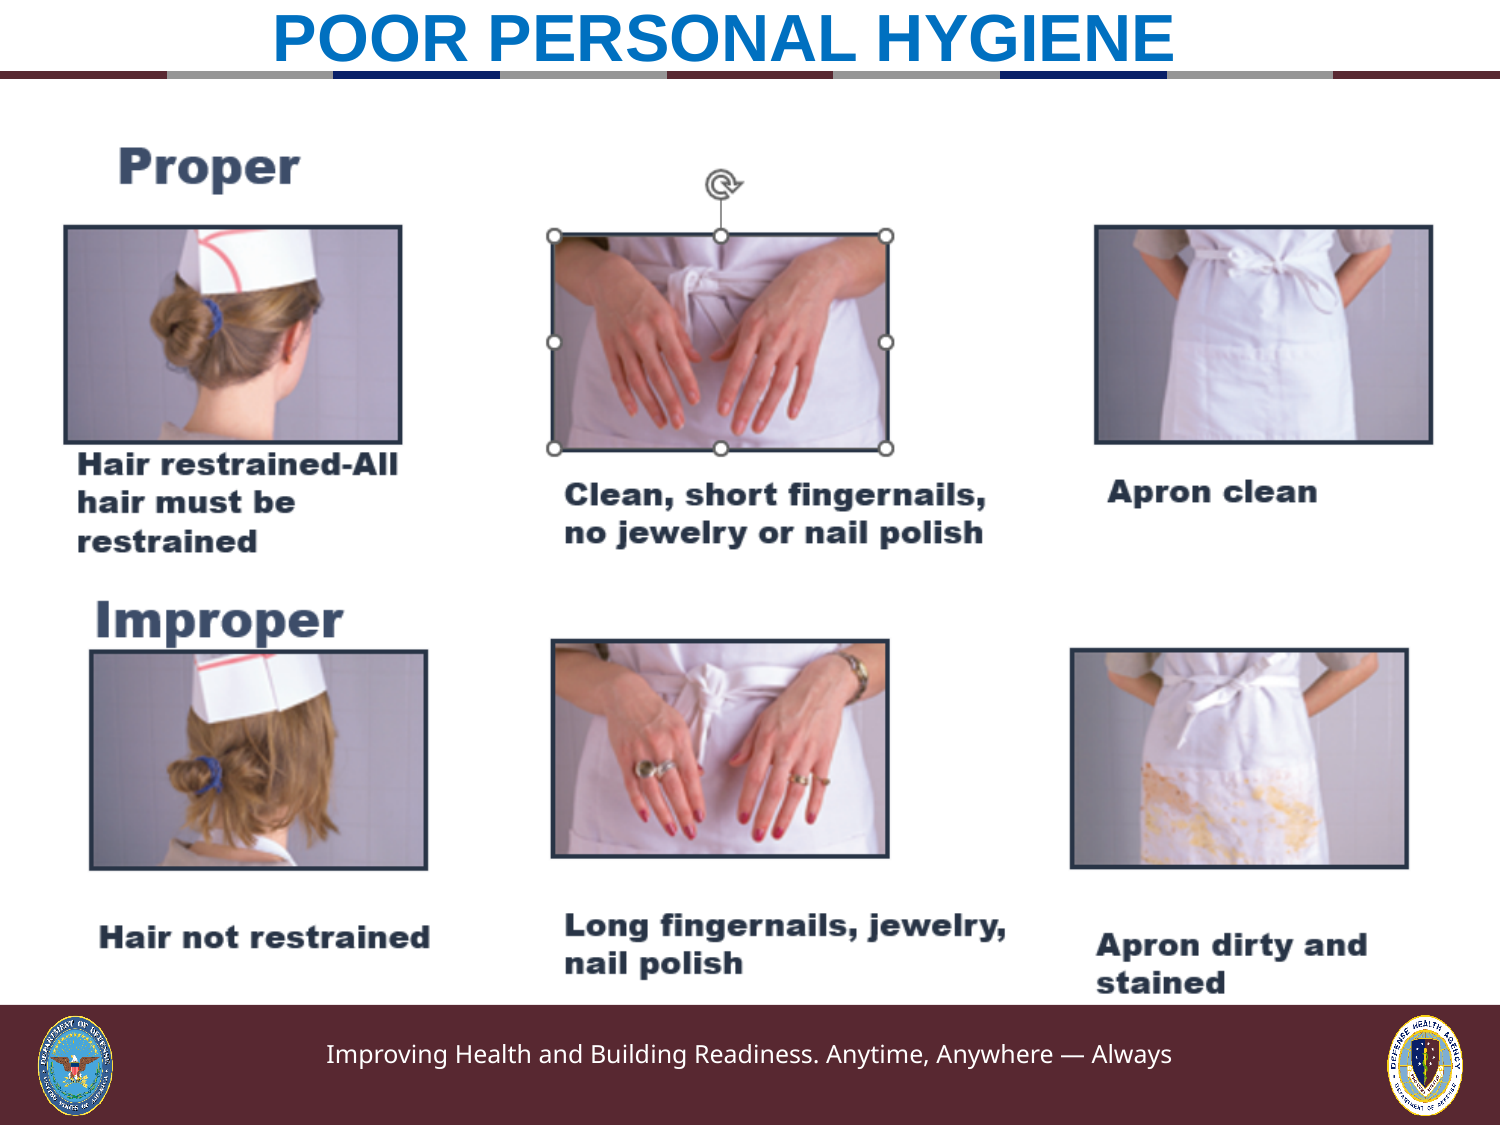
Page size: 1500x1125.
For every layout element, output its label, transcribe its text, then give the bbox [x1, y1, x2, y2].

picture [0, 122, 1500, 1003]
picture [1387, 1015, 1463, 1116]
title POOR PERSONAL HYGIENE [125, 0, 1325, 88]
picture [29, 1004, 121, 1125]
